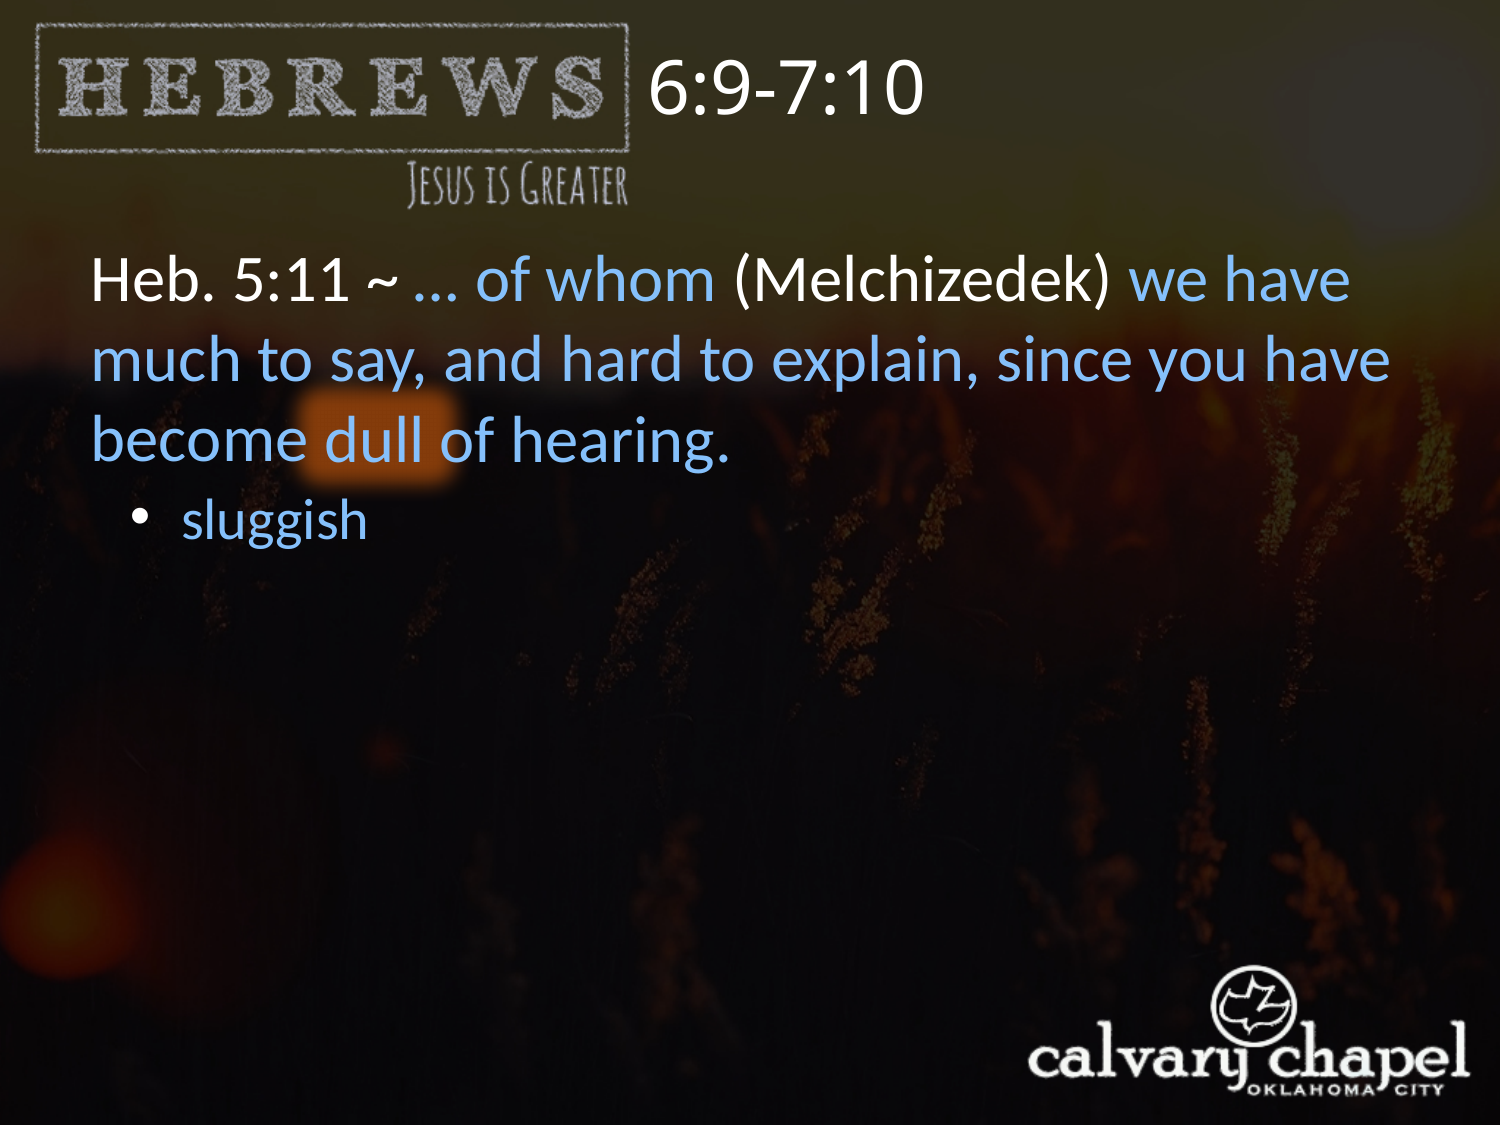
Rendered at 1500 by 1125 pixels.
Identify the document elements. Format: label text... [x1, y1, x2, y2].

text_box dull of hearing. [309, 388, 1252, 473]
text_box Heb. 5:11 ~ … of whom (Melchizedek) we have much to say, and hard to explain, since you have become [76, 227, 1427, 482]
text_box sluggish [114, 473, 1426, 559]
picture [0, 0, 1500, 1125]
text_box 6:9-7:10 [632, 32, 1130, 138]
